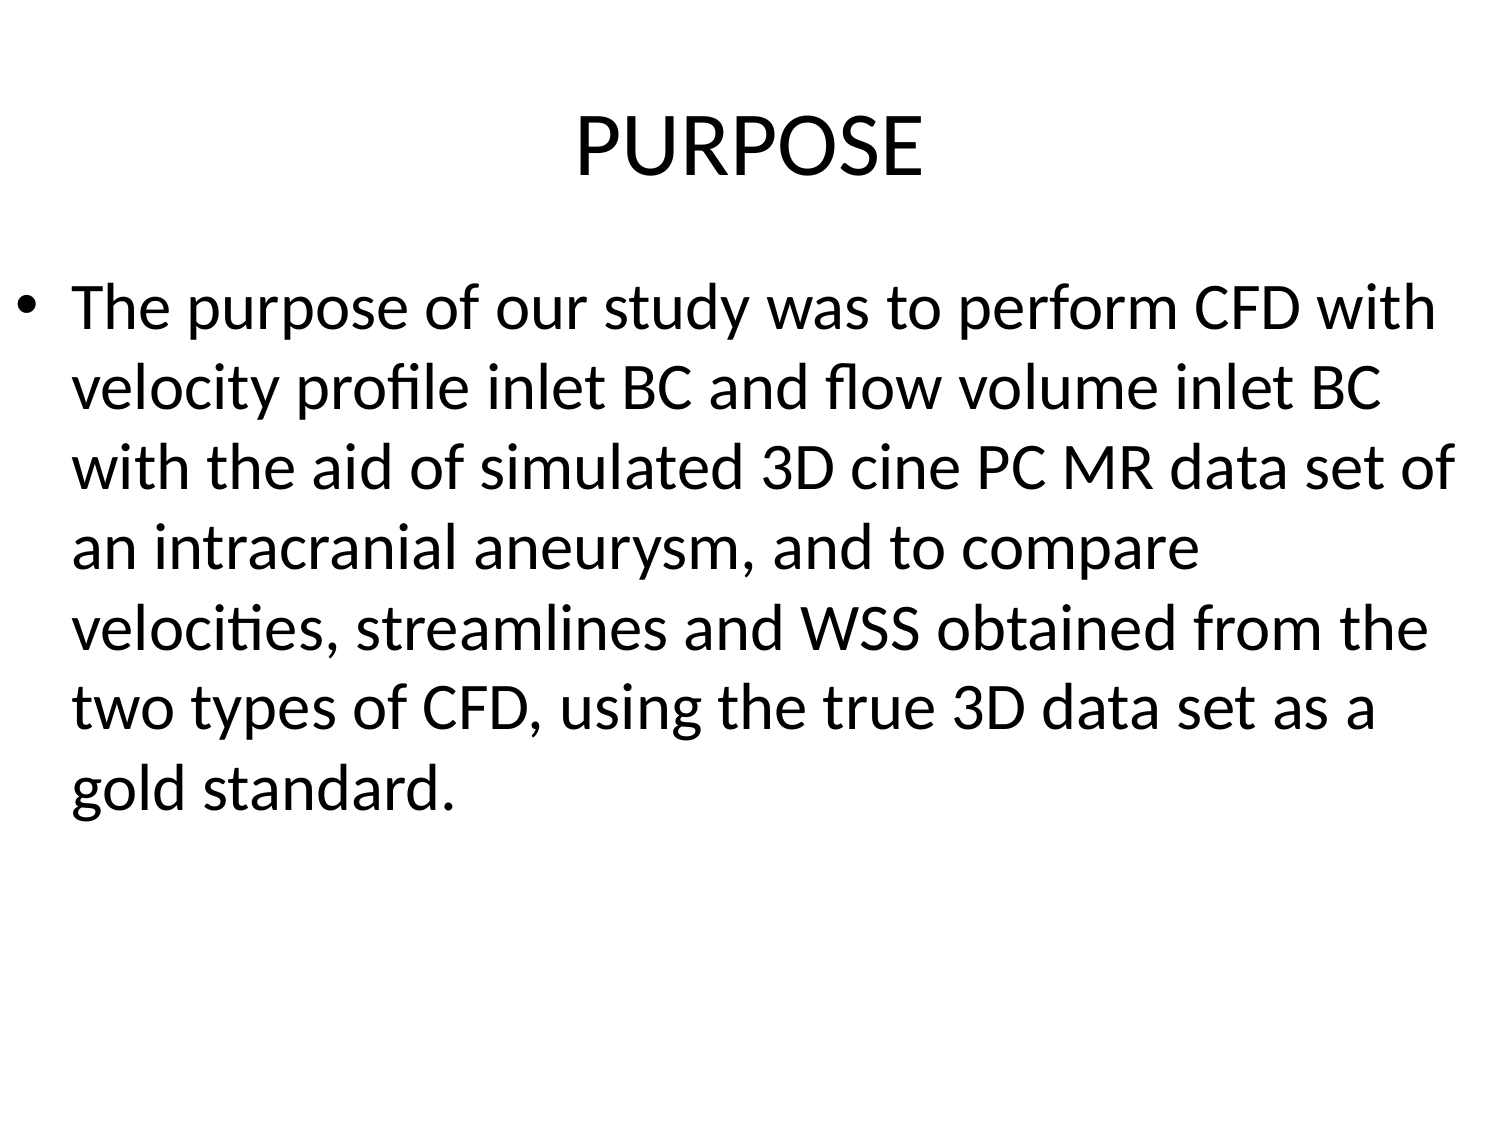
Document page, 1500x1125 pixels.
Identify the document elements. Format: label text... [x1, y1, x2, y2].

list The purpose of our study was to perform CFD with velocity profile inlet BC and flow volume inlet BC with the aid of simulated 3D cine PC MR data set of an intracranial aneurysm, and to compare velocities, streamlines and WSS obtained from the two types of CFD, using the true 3D data set as a gold standard. [0, 255, 1500, 1047]
title PURPOSE [75, 45, 1425, 233]
